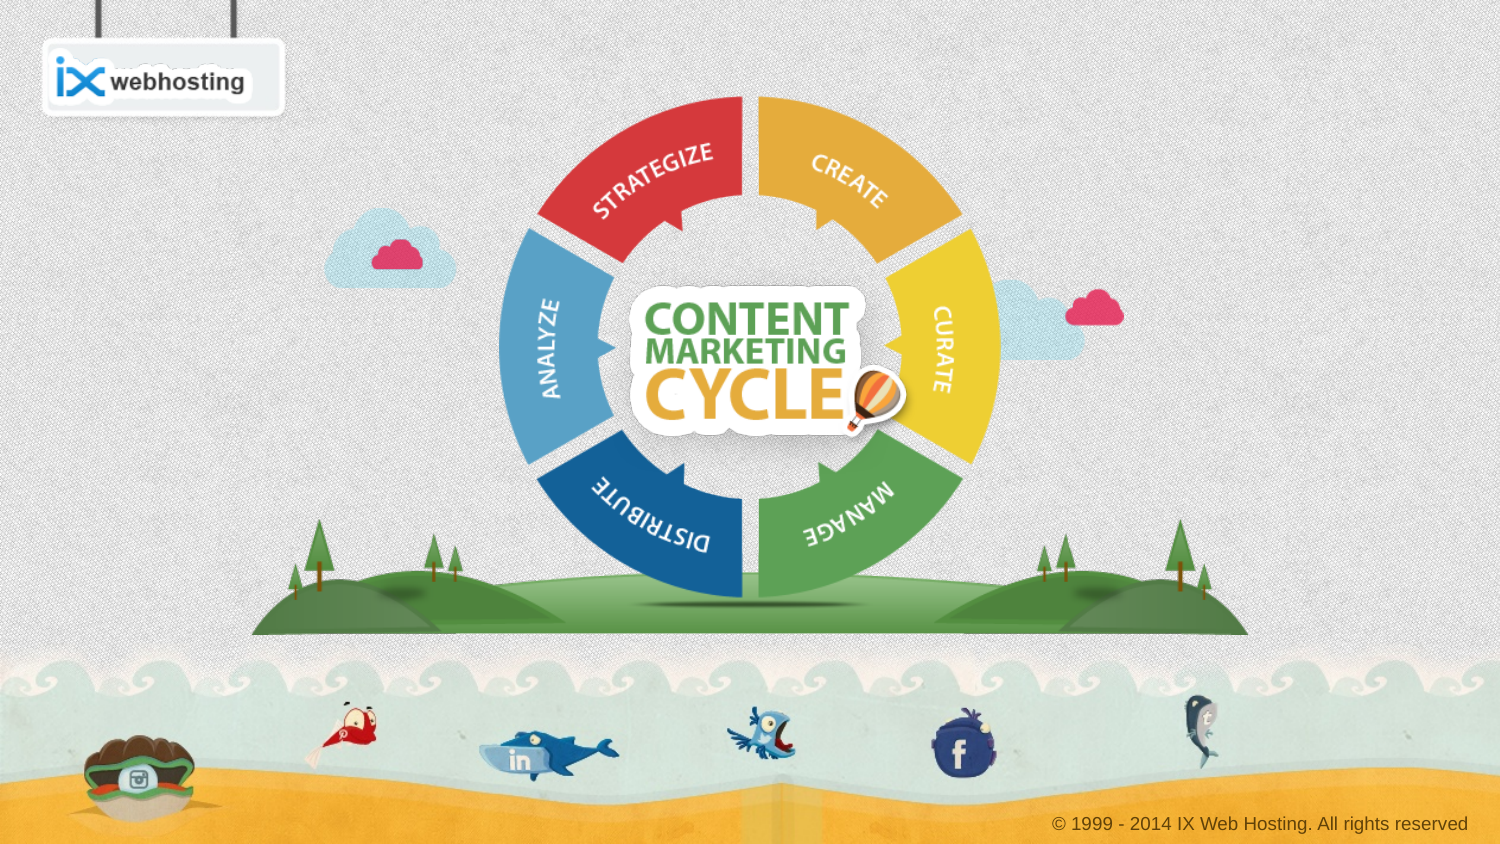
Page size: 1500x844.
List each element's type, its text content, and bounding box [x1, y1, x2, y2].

text_box © 1999 - 2014 IX Web Hosting. All rights reserved [1037, 804, 1500, 842]
picture [0, 0, 1500, 844]
